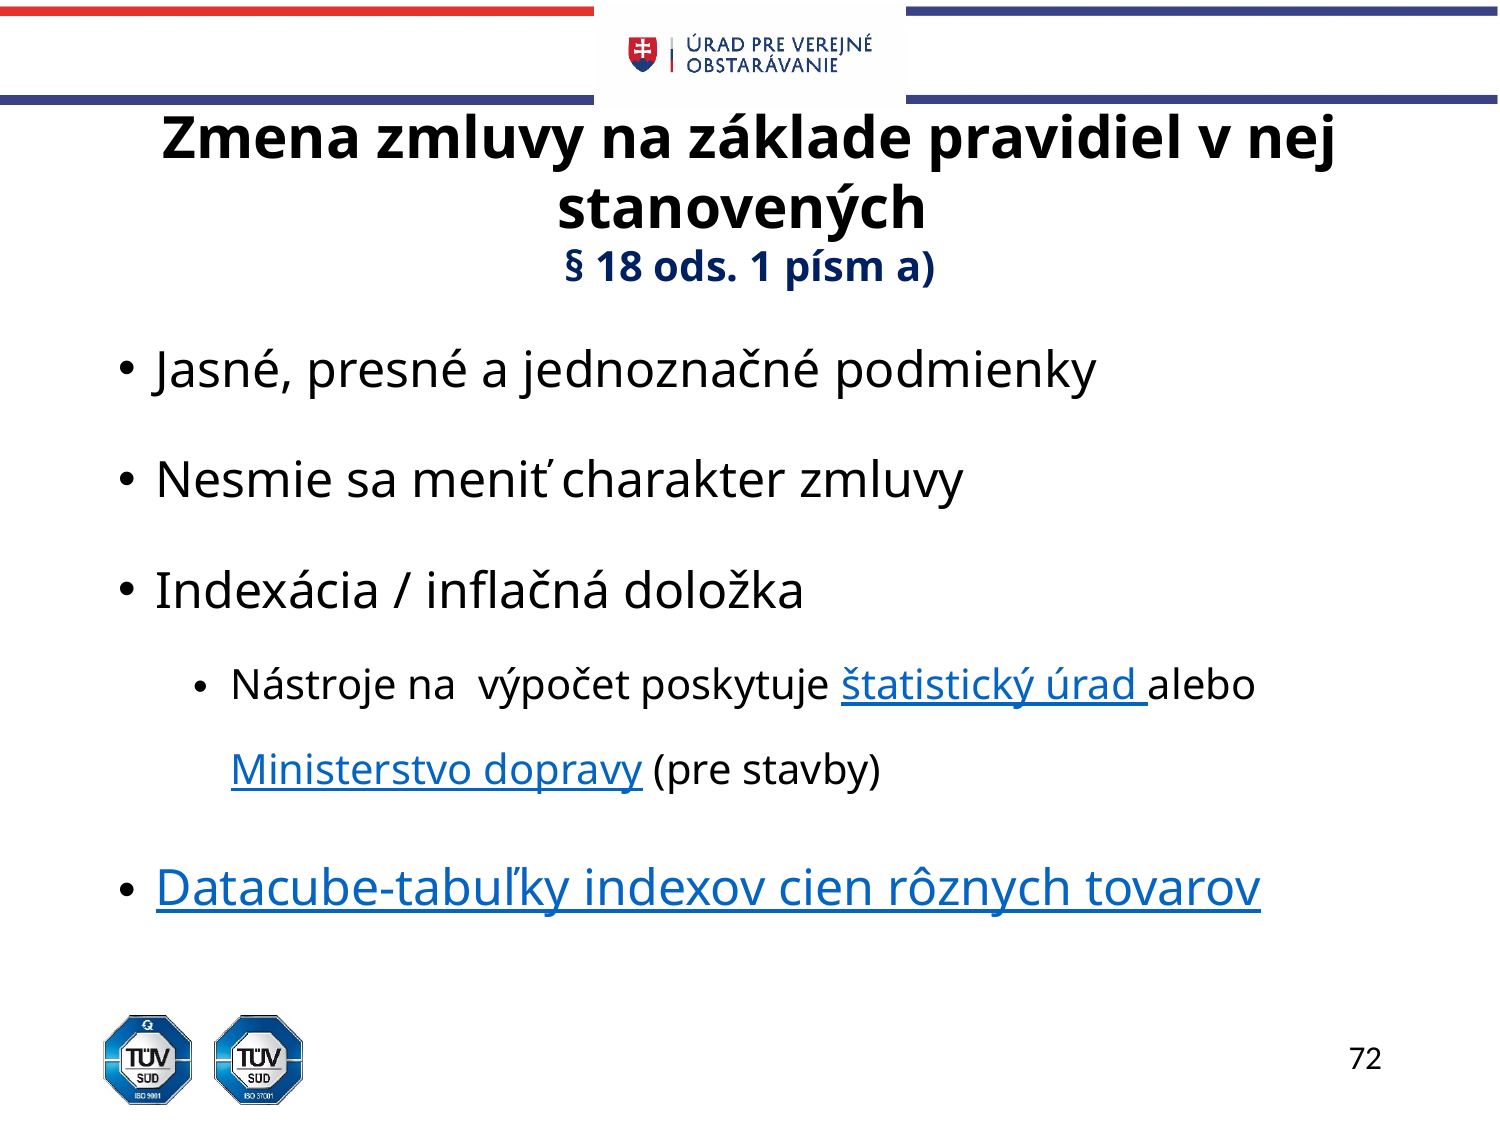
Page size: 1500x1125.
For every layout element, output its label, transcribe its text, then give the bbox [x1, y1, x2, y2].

picture [103, 1015, 192, 1105]
picture [214, 1015, 303, 1105]
list Jasné, presné a jednoznačné podmienky Nesmie sa meniť charakter zmluvy Indexácia / inflačná doložka Nástroje na výpočet poskytuje štatistický úrad alebo Ministerstvo dopravy (pre stavby) Datacube-tabuľky indexov cien rôznych tovarov [103, 299, 1397, 1008]
picture [0, 2, 1500, 108]
title Zmena zmluvy na základe pravidiel v nej stanovených § 18 ods. 1 písm a) [103, 112, 1397, 278]
